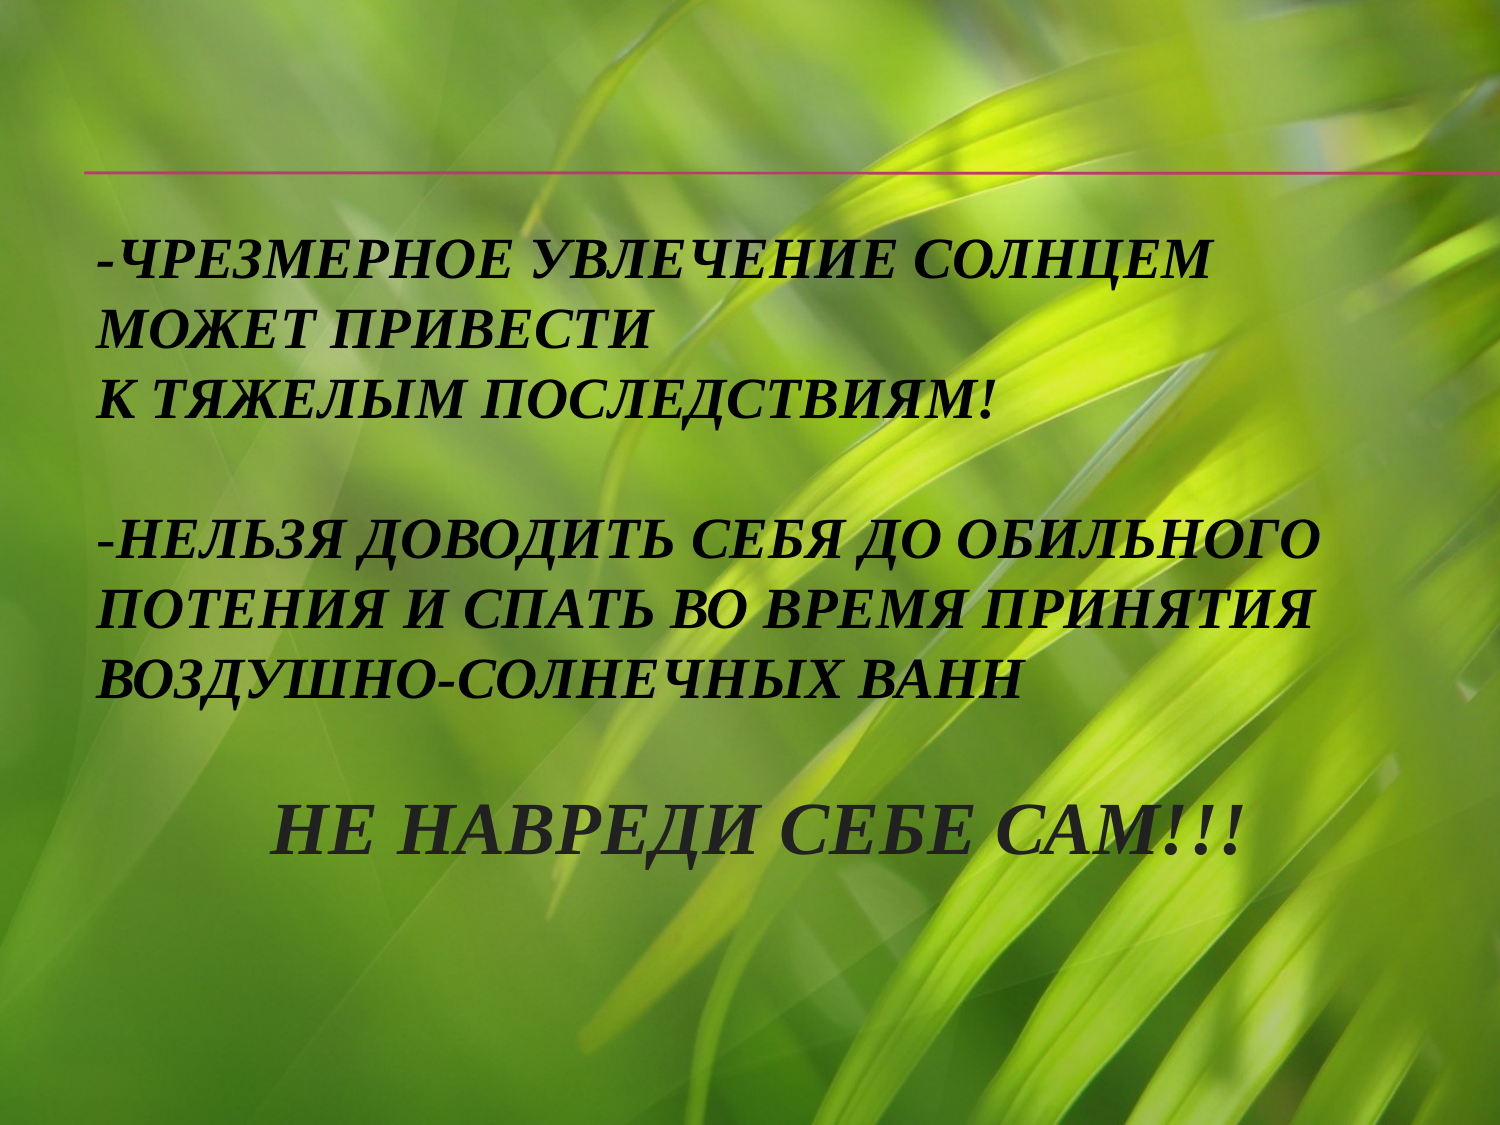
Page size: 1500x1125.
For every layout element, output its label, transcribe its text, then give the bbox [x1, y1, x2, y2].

picture [0, 0, 1500, 1125]
title -Чрезмерное увлечение солнцем может привести к тяжелым последствиям! -Нельзя доводить себя до обильного потения и спать во время принятия воздушно-солнечных ванн НЕ НАВРЕДИ СЕБЕ САМ!!! [82, 105, 1357, 985]
